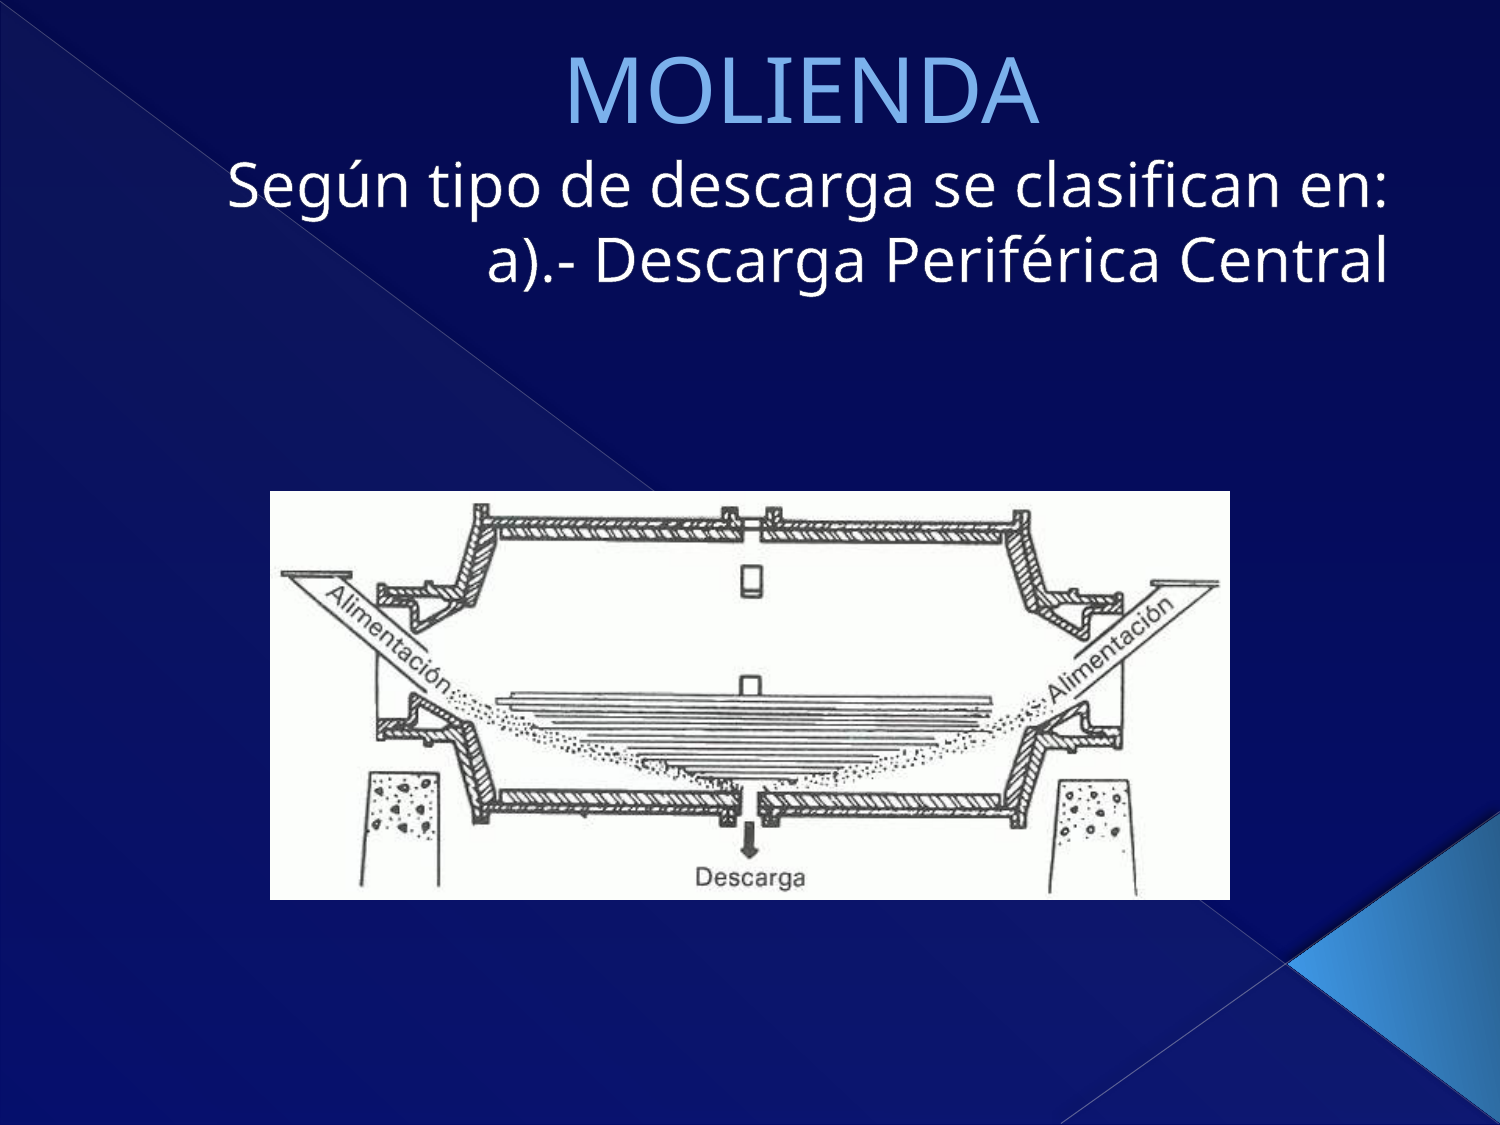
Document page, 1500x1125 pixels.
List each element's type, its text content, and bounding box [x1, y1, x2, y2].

picture [270, 491, 1230, 900]
subtitle Según tipo de descarga se clasifican en: a).- Descarga Periférica Central [88, 137, 1412, 1094]
title MOLIENDA [100, 0, 1423, 149]
